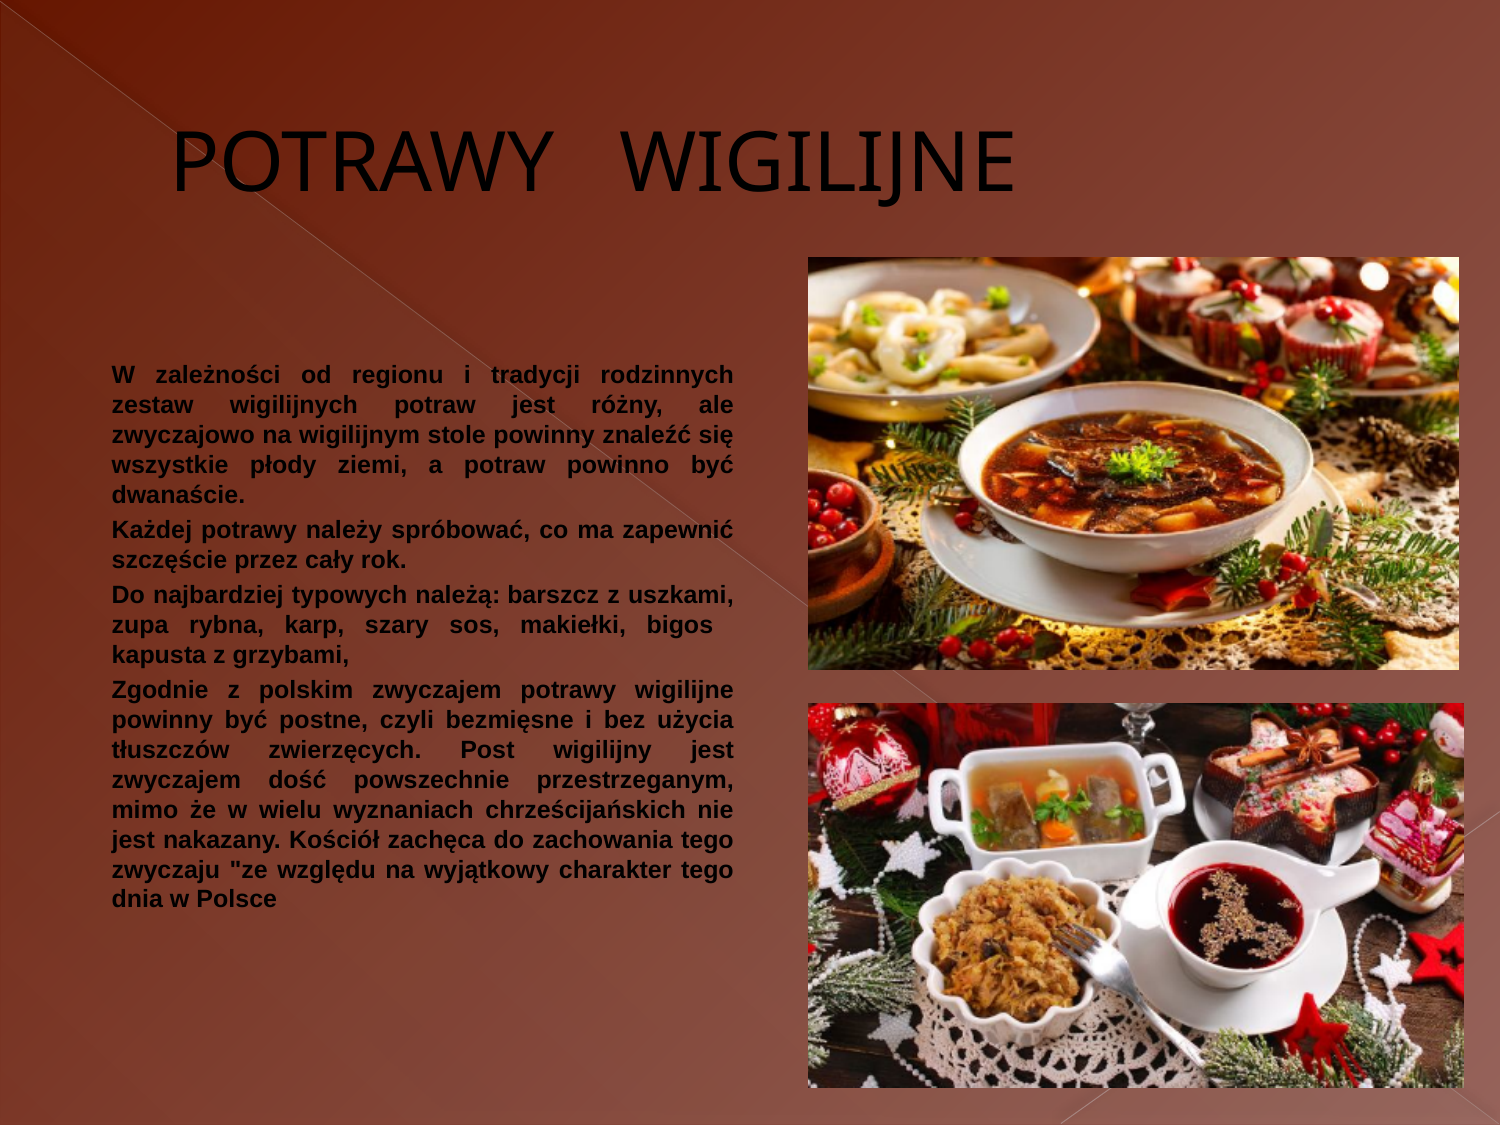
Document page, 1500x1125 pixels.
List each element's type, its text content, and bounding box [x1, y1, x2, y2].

list W zależności od regionu i tradycji rodzinnych zestaw wigilijnych potraw jest różny, ale zwyczajowo na wigilijnym stole powinny znaleźć się wszystkie płody ziemi, a potraw powinno być dwanaście. Każdej potrawy należy spróbować, co ma zapewnić szczęście przez cały rok. Do najbardziej typowych należą: barszcz z uszkami, zupa rybna, karp, szary sos, makiełki, bigos kapusta z grzybami, Zgodnie z polskim zwyczajem potrawy wigilijne powinny być postne, czyli bezmięsne i bez użycia tłuszczów zwierzęcych. Post wigilijny jest zwyczajem dość powszechnie przestrzeganym, mimo że w wielu wyznaniach chrześcijańskich nie jest nakazany. Kościół zachęca do zachowania tego zwyczaju "ze względu na wyjątkowy charakter tego dnia w Polsce [23, 351, 750, 1059]
title POTRAWY WIGILIJNE [75, 82, 1425, 235]
picture [808, 257, 1459, 670]
picture [808, 702, 1464, 1088]
